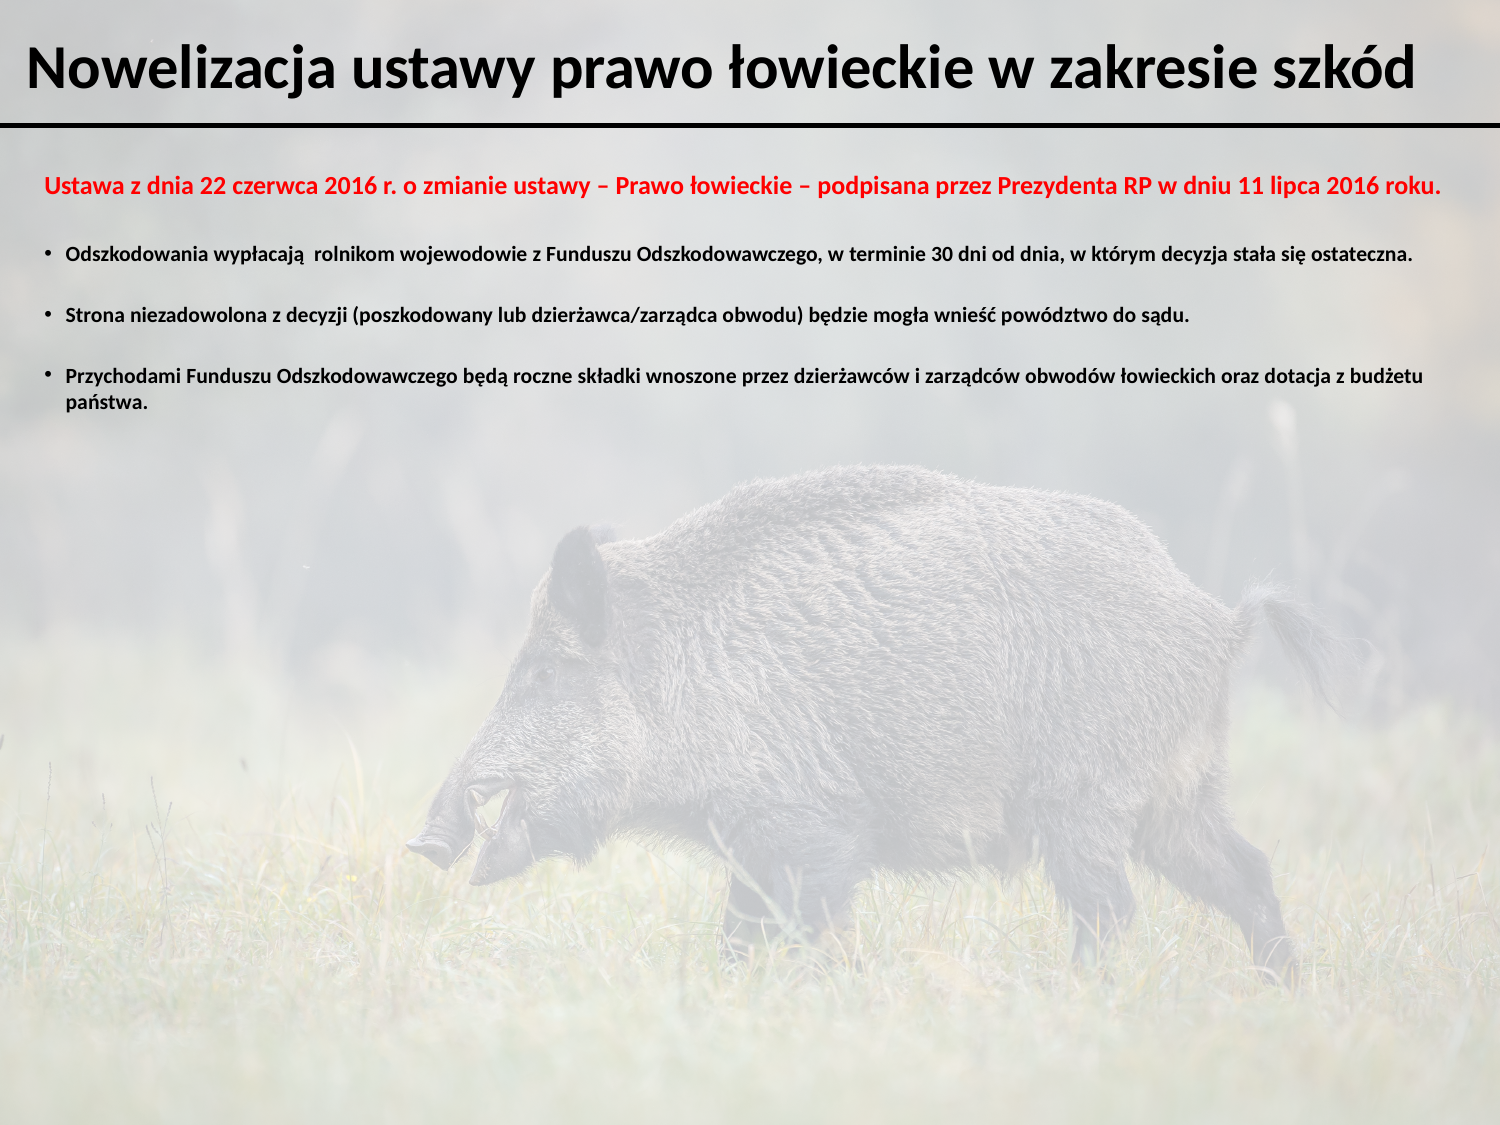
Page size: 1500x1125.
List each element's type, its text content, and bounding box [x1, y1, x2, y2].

text_box Nowelizacja ustawy prawo łowieckie w zakresie szkód [11, 19, 1495, 109]
subtitle Ustawa z dnia 22 czerwca 2016 r. o zmianie ustawy – Prawo łowieckie – podpisana przez Prezydenta RP w dniu 11 lipca 2016 roku. Odszkodowania wypłacają rolnikom wojewodowie z Funduszu Odszkodowawczego, w terminie 30 dni od dnia, w którym decyzja stała się ostateczna. Strona niezadowolona z decyzji (poszkodowany lub dzierżawca/zarządca obwodu) będzie mogła wnieść powództwo do sądu. Przychodami Funduszu Odszkodowawczego będą roczne składki wnoszone przez dzierżawców i zarządców obwodów łowieckich oraz dotacja z budżetu państwa. [29, 160, 1500, 449]
